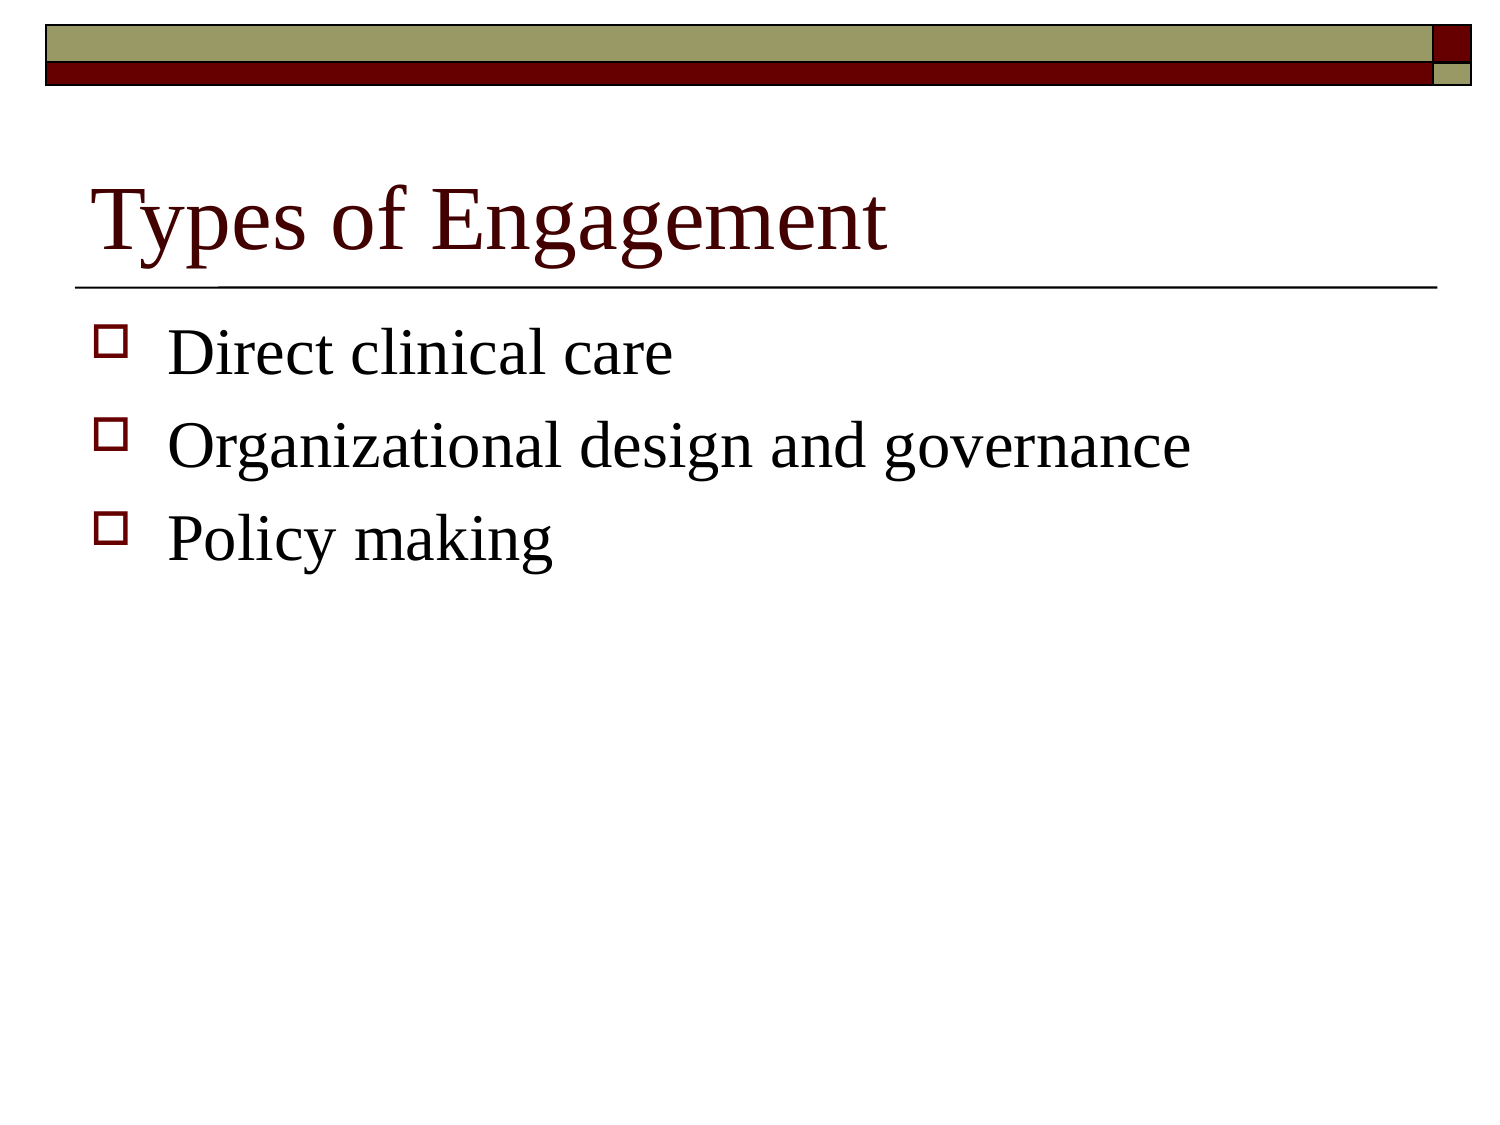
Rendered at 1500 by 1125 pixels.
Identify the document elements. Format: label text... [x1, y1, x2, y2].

title Types of Engagement [75, 87, 1425, 275]
list Direct clinical care Organizational design and governance Policy making [75, 299, 1425, 1006]
